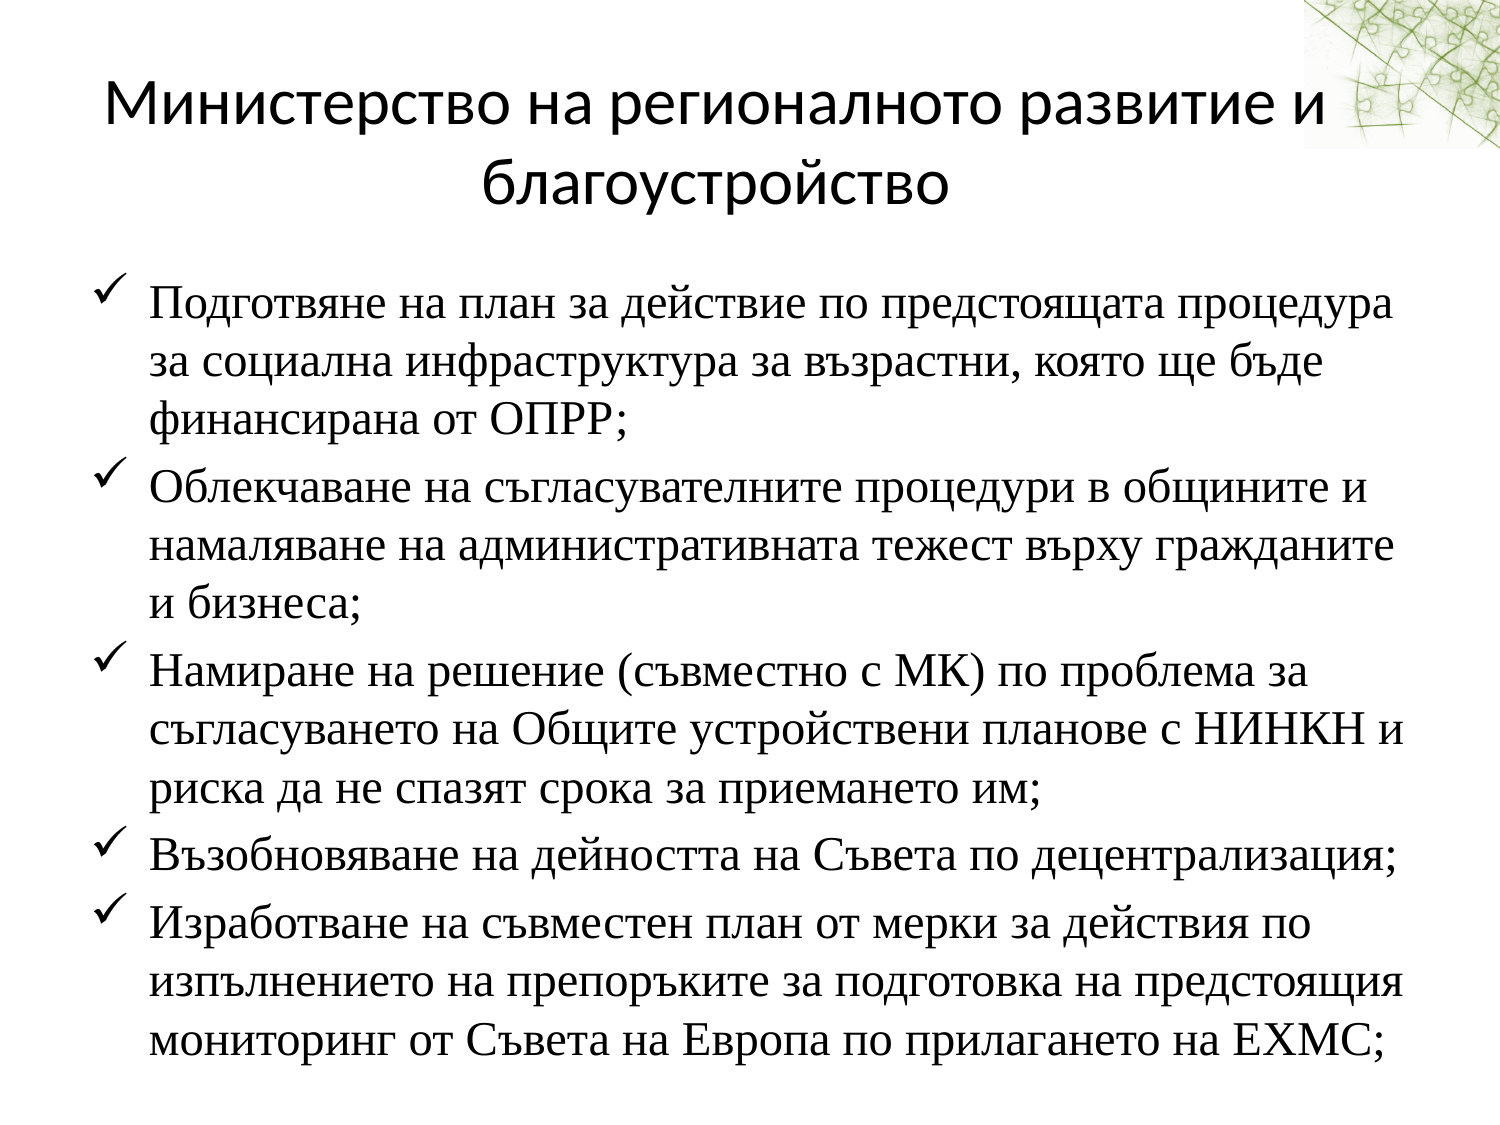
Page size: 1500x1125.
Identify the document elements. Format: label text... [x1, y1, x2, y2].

picture [1304, 0, 1500, 150]
list Подготвяне на план за действие по предстоящата процедура за социална инфраструктура за възрастни, която ще бъде финансирана от ОПРР; Облекчаване на съгласувателните процедури в общините и намаляване на административната тежест върху гражданите и бизнеса; Намиране на решение (съвместно с МК) по проблема за съгласуването на Общите устройствени планове с НИНКН и риска да не спазят срока за приемането им; Възобновяване на дейността на Съвета по децентрализация; Изработване на съвместен план от мерки за действия по изпълнението на препоръките за подготовка на предстоящия мониторинг от Съвета на Европа по прилагането на ЕХМС; [75, 262, 1425, 1094]
title Министерство на регионалното развитие и благоустройство [41, 44, 1392, 232]
